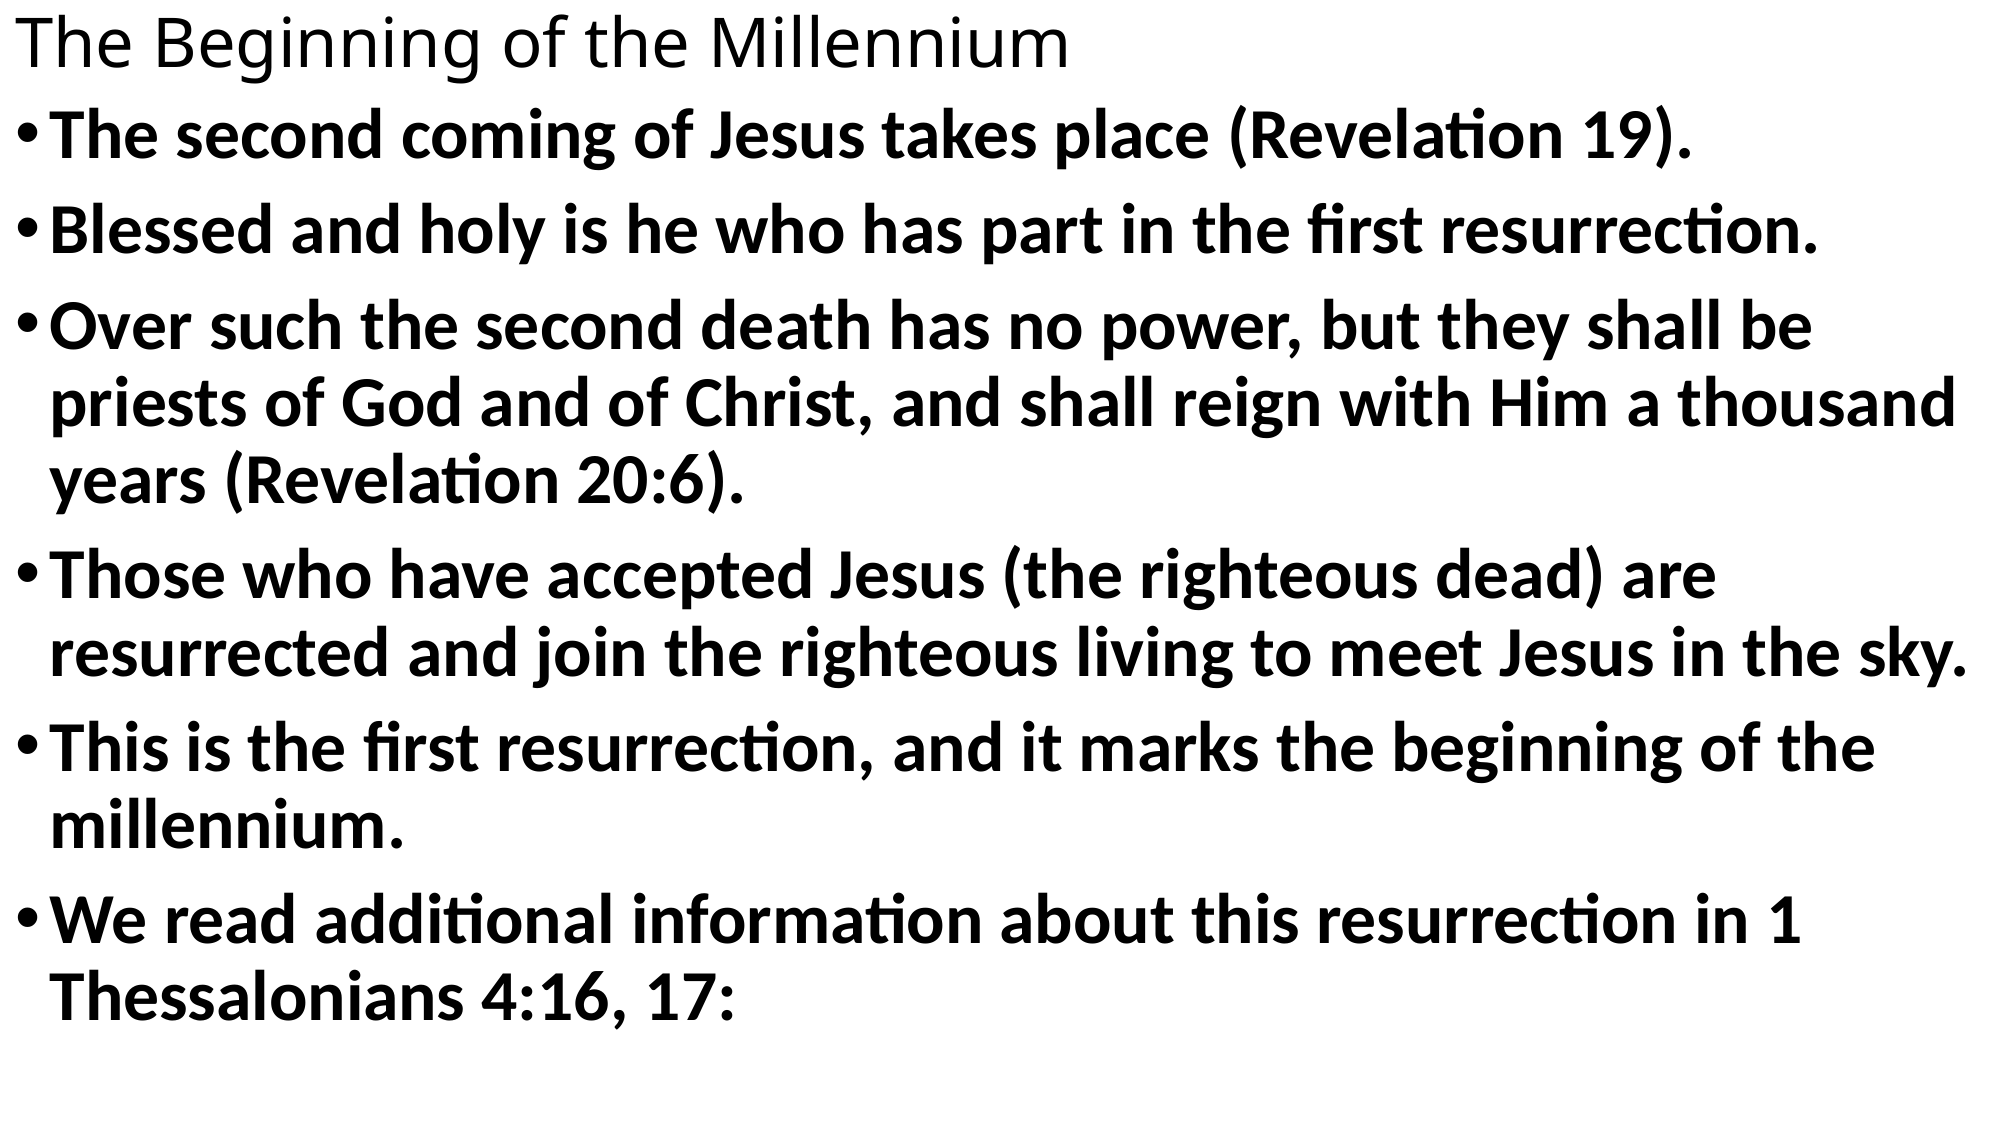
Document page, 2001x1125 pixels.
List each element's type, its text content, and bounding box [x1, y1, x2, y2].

list The second coming of Jesus takes place (Revelation 19). Blessed and holy is he who has part in the first resurrection. Over such the second death has no power, but they shall be priests of God and of Christ, and shall reign with Him a thousand years (Revelation 20:6). Those who have accepted Jesus (the righteous dead) are resurrected and join the righteous living to meet Jesus in the sky. This is the first resurrection, and it marks the beginning of the millennium. We read additional information about this resurrection in 1 Thessalonians 4:16, 17: [0, 89, 2000, 1125]
title The Beginning of the Millennium [0, 0, 2000, 89]
